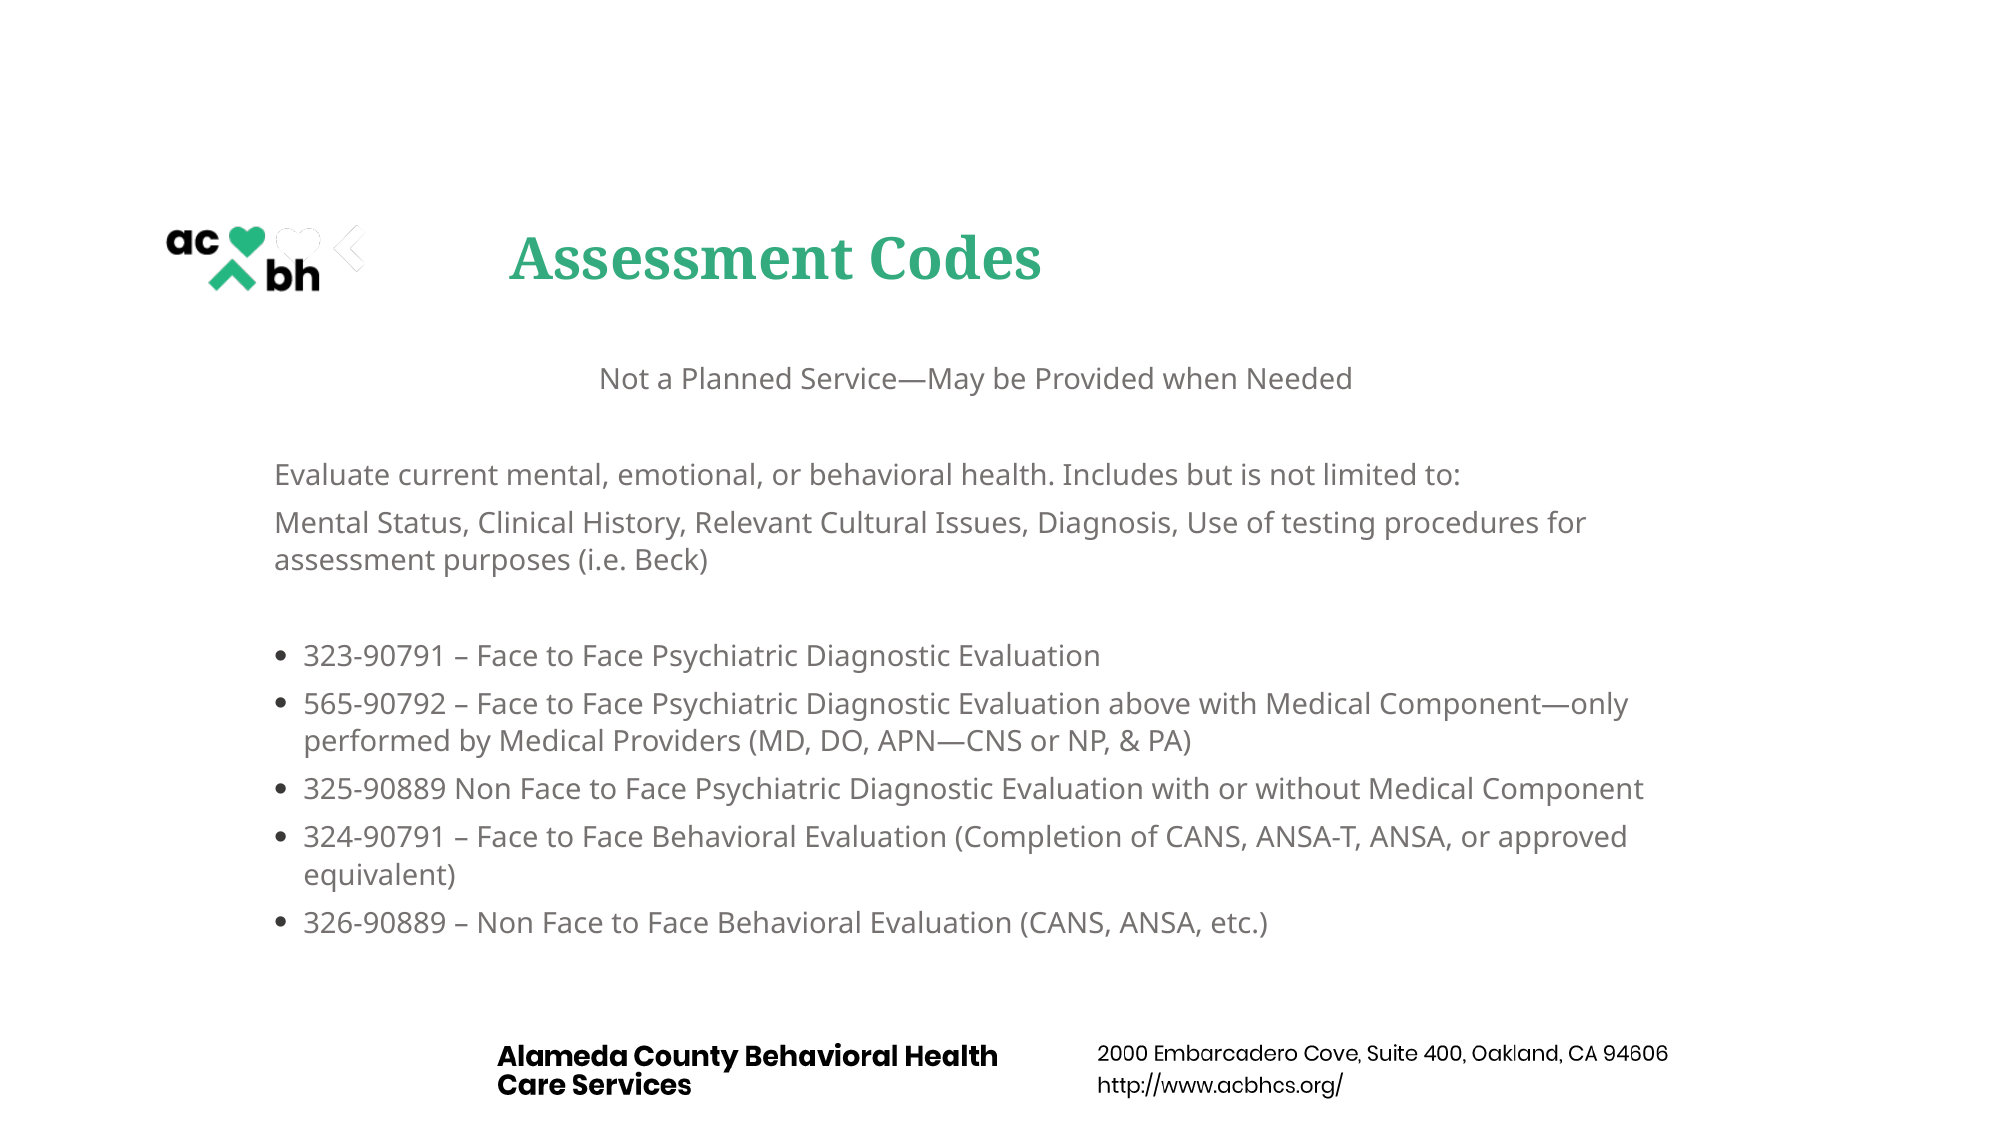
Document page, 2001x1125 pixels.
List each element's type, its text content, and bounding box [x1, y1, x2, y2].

slide_number 27 [1412, 1042, 1863, 1103]
subtitle Not a Planned Service—May be Provided when Needed Evaluate current mental, emotional, or behavioral health. Includes but is not limited to: Mental Status, Clinical History, Relevant Cultural Issues, Diagnosis, Use of testing procedures for assessment purposes (i.e. Beck) 323-90791 – Face to Face Psychiatric Diagnostic Evaluation 565-90792 – Face to Face Psychiatric Diagnostic Evaluation above with Medical Component—only performed by Medical Providers (MD, DO, APN—CNS or NP, & PA) 325-90889 Non Face to Face Psychiatric Diagnostic Evaluation with or without Medical Component 324-90791 – Face to Face Behavioral Evaluation (Completion of CANS, ANSA-T, ANSA, or approved equivalent) 326-90889 – Non Face to Face Behavioral Evaluation (CANS, ANSA, etc.) [238, 350, 1694, 987]
picture [1086, 1034, 1671, 1103]
title Assessment Codes [494, 221, 1694, 301]
picture [487, 1035, 1009, 1103]
picture [151, 214, 391, 301]
